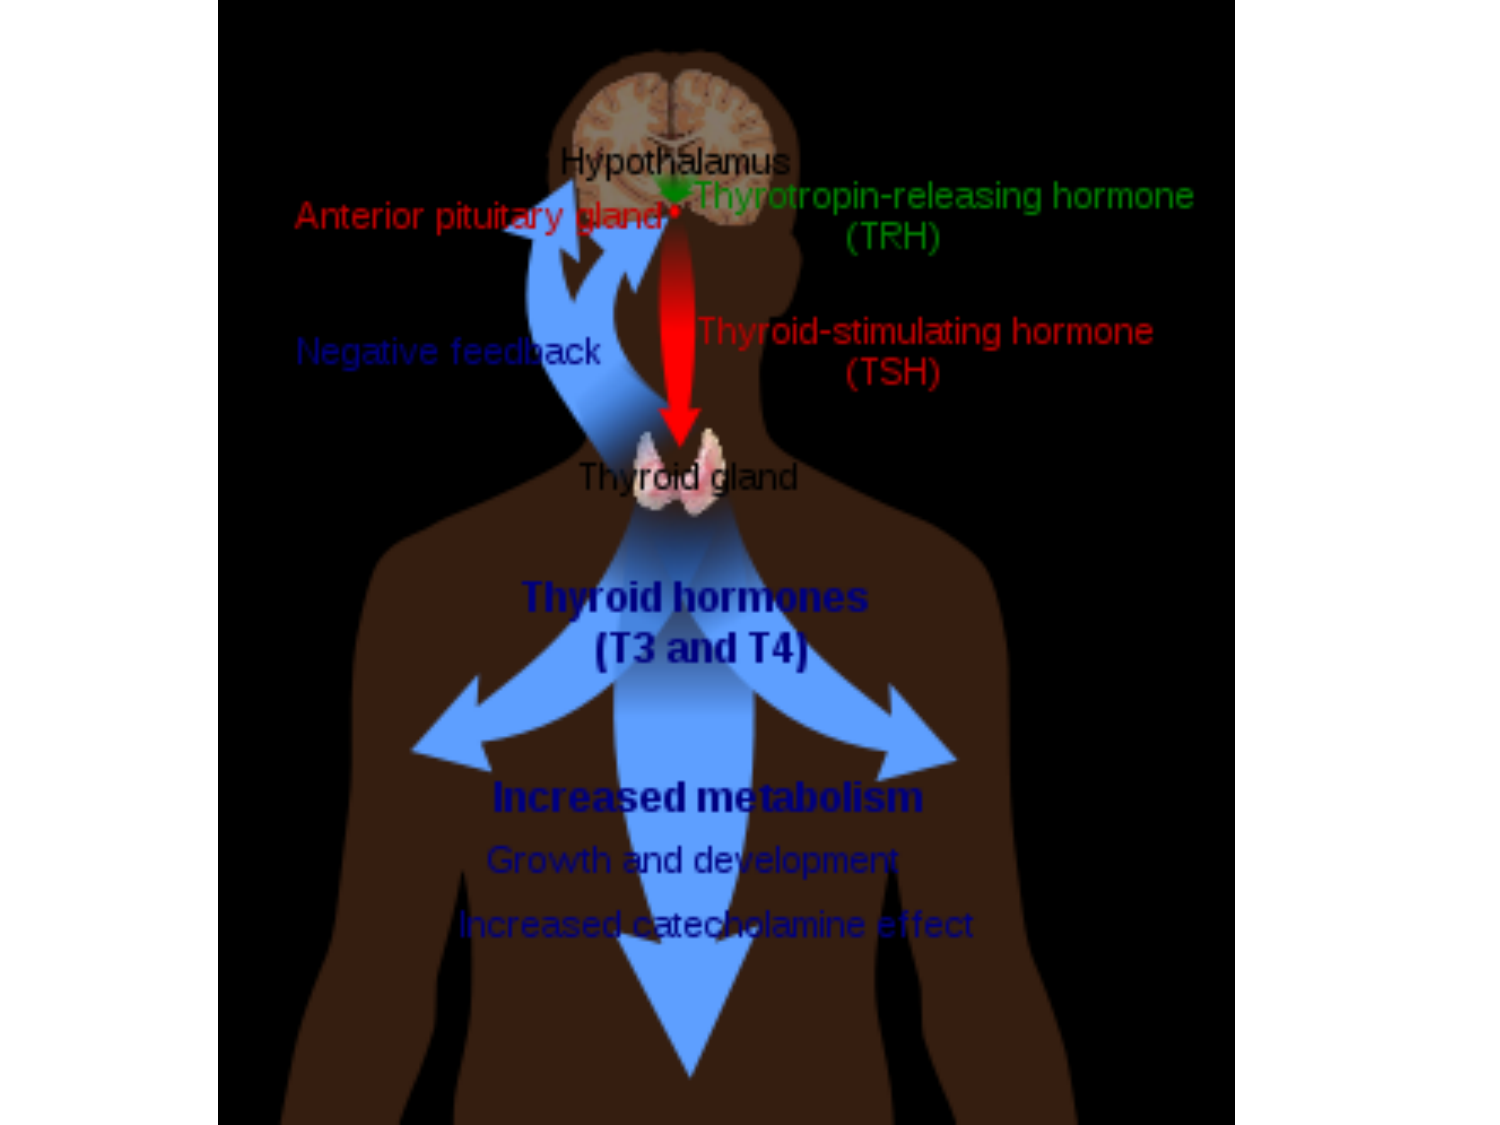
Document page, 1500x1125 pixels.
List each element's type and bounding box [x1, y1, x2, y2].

picture [218, 0, 1235, 1125]
